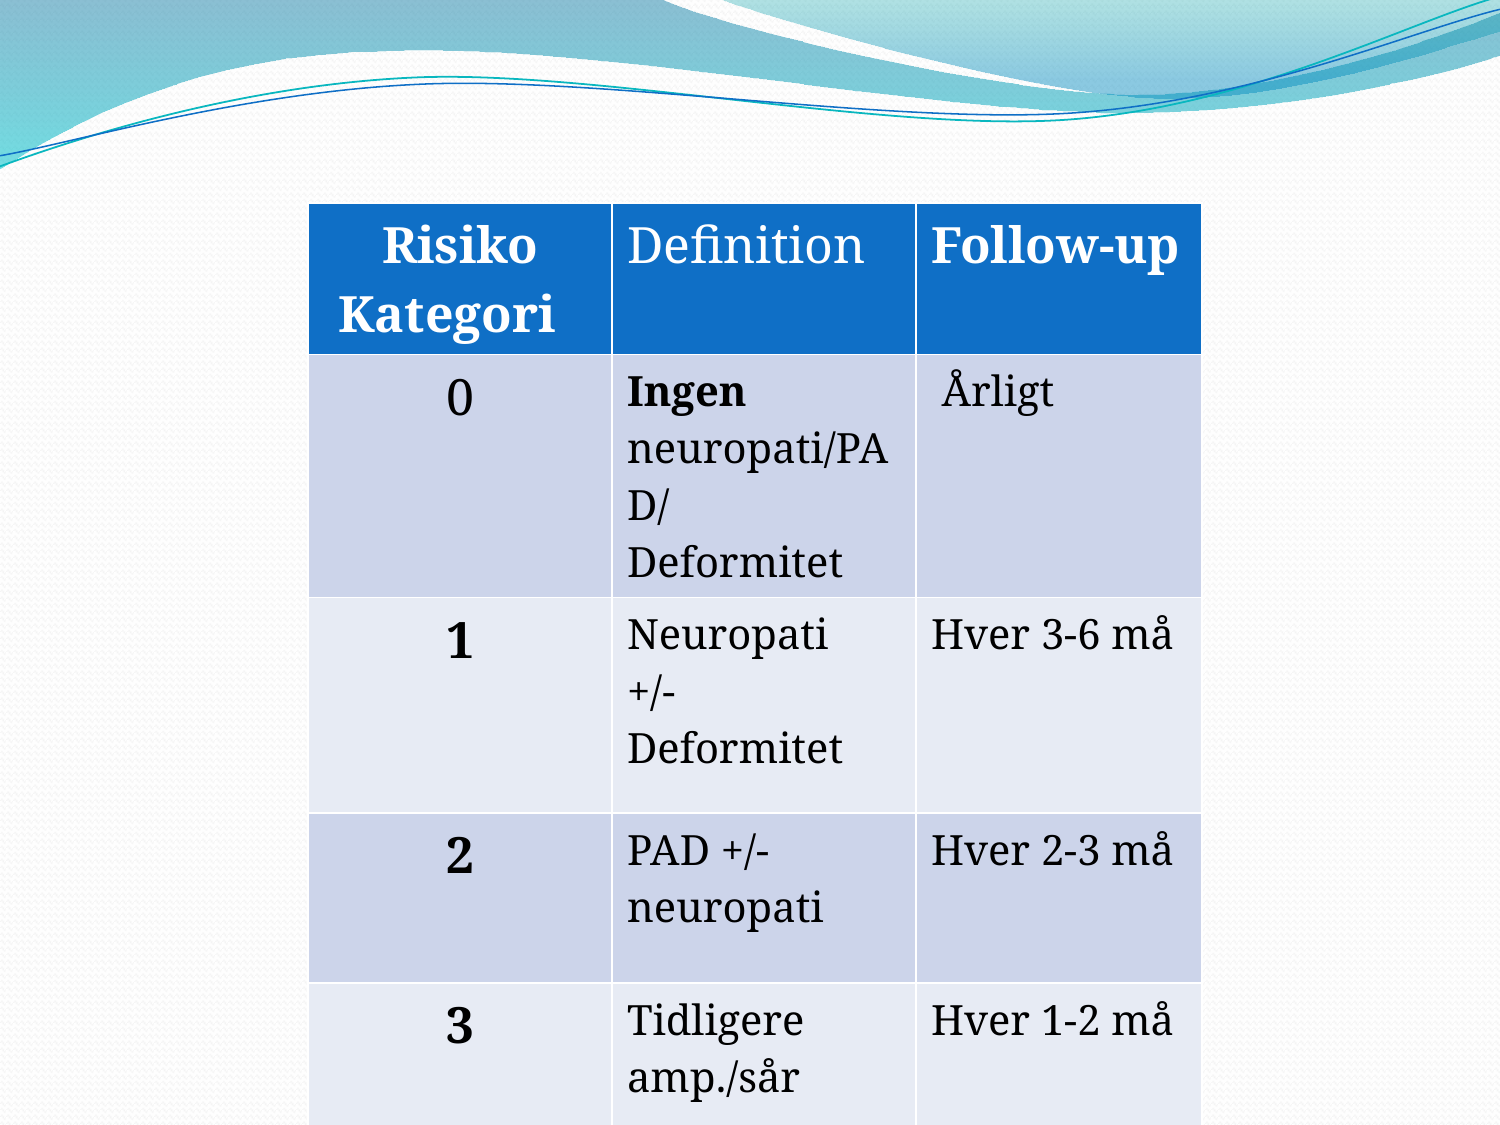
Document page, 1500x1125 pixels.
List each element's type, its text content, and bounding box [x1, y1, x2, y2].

table_cell Neuropati +/- Deformitet [613, 598, 915, 812]
table_cell 1 [309, 598, 611, 812]
table_cell PAD +/- neuropati [613, 814, 915, 982]
table_header Follow-up [917, 204, 1201, 354]
table_cell Tidligere amp./sår [613, 984, 915, 1125]
table_cell Årligt [917, 355, 1201, 597]
table_header Definition [613, 204, 915, 354]
table_header Risiko Kategori [309, 204, 611, 354]
table_cell 0 [309, 355, 611, 597]
table_cell 2 [309, 814, 611, 982]
table_cell Hver 2-3 må [917, 814, 1201, 982]
table_cell Ingen neuropati/PAD/ Deformitet [613, 355, 915, 597]
text_box [74, 33, 1425, 240]
table_cell Hver 1-2 må [917, 984, 1201, 1125]
table_cell 3 [309, 984, 611, 1125]
table_cell Hver 3-6 må [917, 598, 1201, 812]
